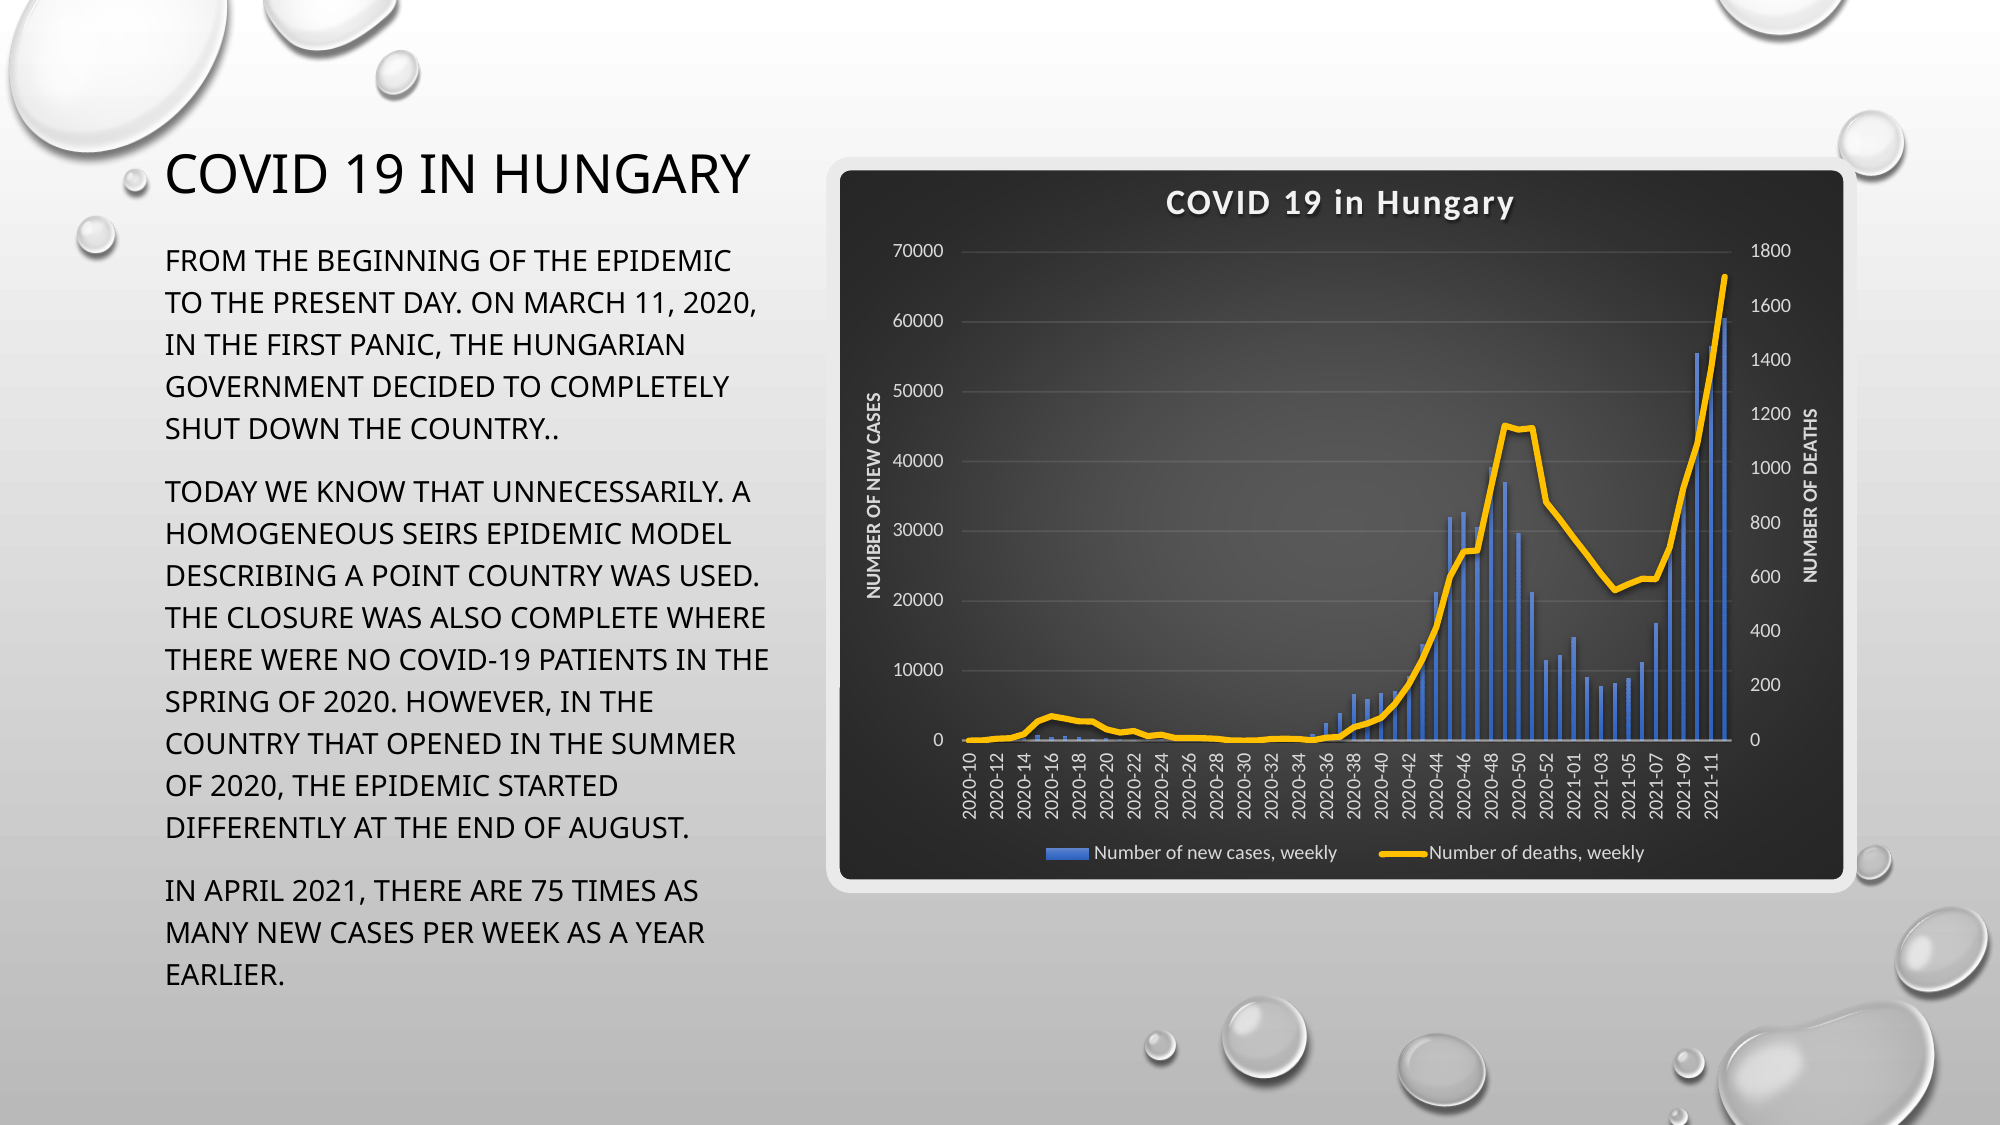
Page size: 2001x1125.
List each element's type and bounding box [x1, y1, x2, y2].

picture [0, 0, 2000, 1125]
list [832, 163, 1851, 887]
